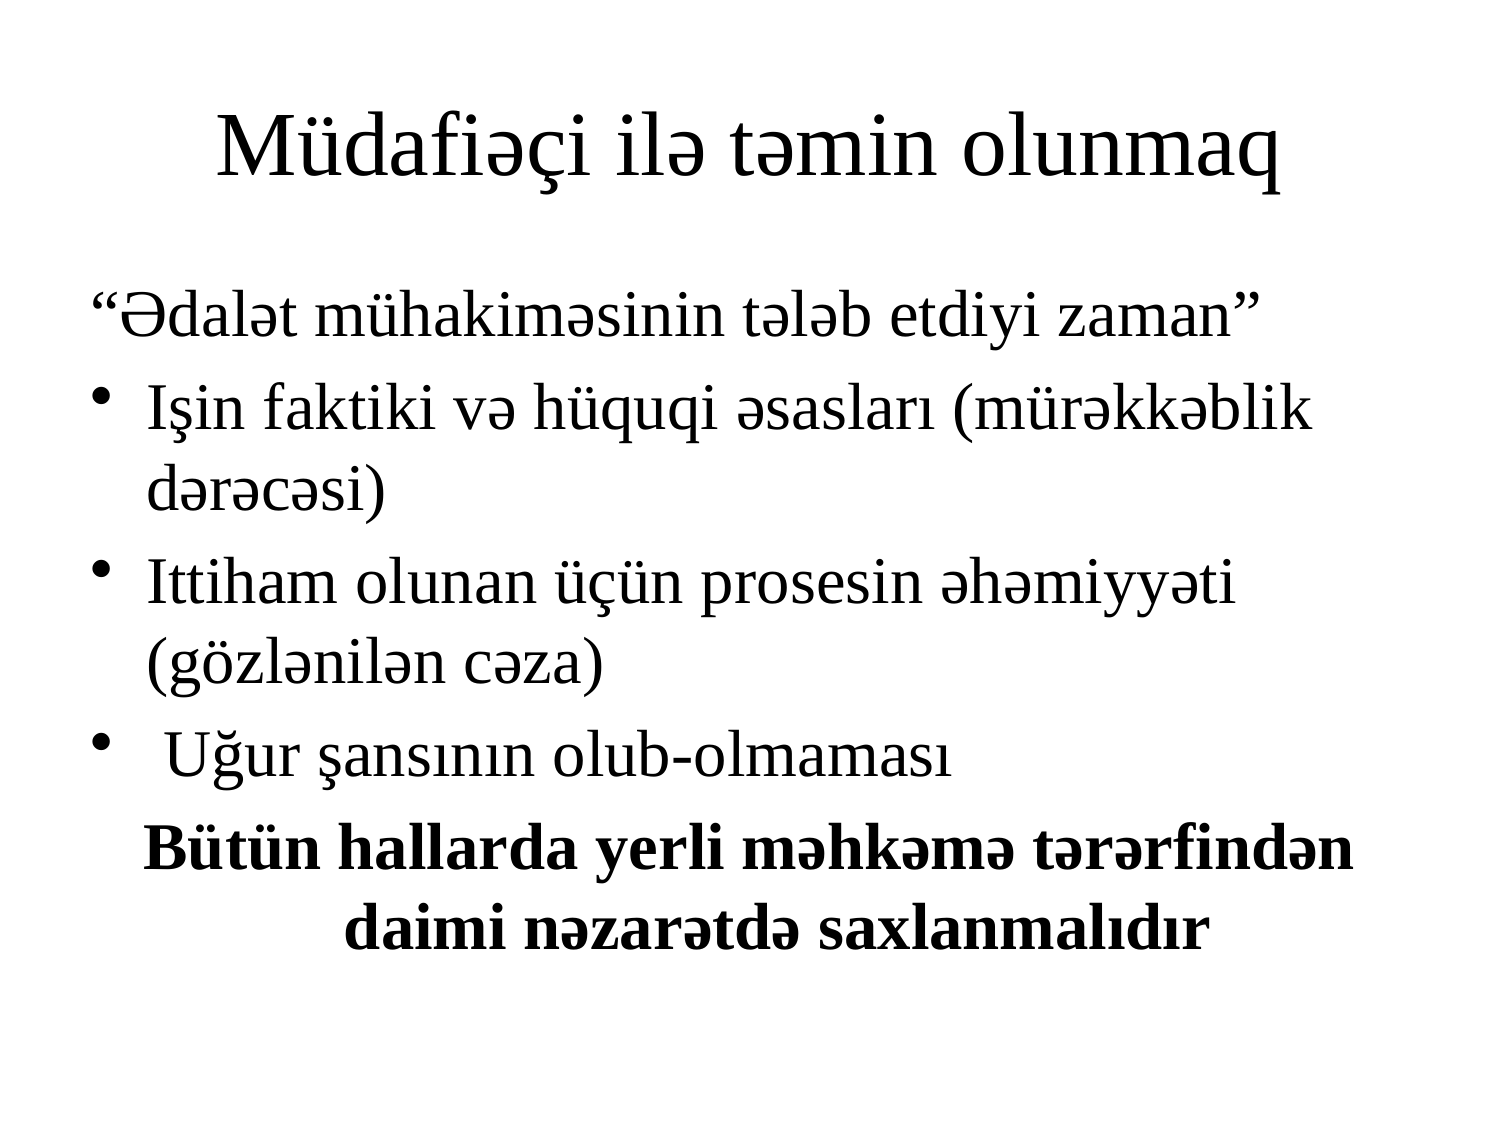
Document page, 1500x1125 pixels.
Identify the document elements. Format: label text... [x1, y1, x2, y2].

list “Ədalət mühakiməsinin tələb etdiyi zaman” Işin faktiki və hüquqi əsasları (mürəkkəblik dərəcəsi) Ittiham olunan üçün prosesin əhəmiyyəti (gözlənilən cəza) Uğur şansının olub-olmaması Bütün hallarda yerli məhkəmə tərərfindən daimi nəzarətdə saxlanmalıdır [74, 262, 1426, 1006]
title Müdafiəçi ilə təmin olunmaq [74, 44, 1426, 233]
